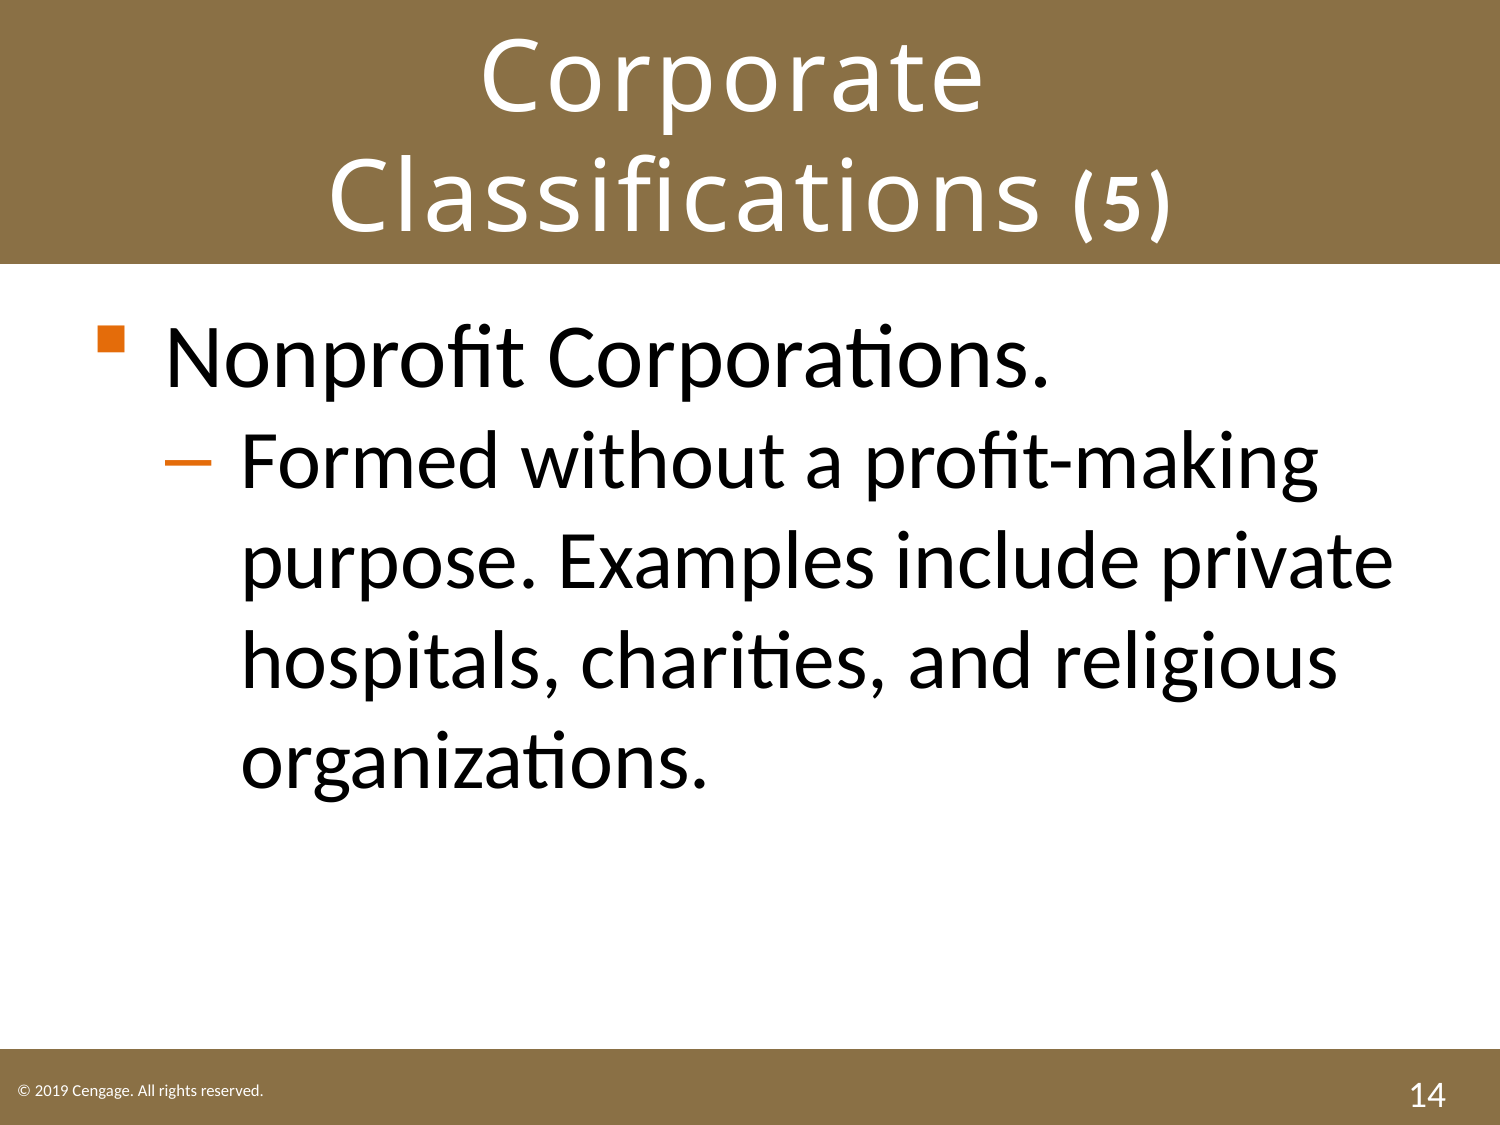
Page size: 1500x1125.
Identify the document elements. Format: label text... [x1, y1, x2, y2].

list Nonprofit Corporations. Formed without a profit-making purpose. Examples include private hospitals, charities, and religious organizations. [75, 287, 1463, 1038]
title Corporate Classifications (5) [0, 0, 1500, 264]
